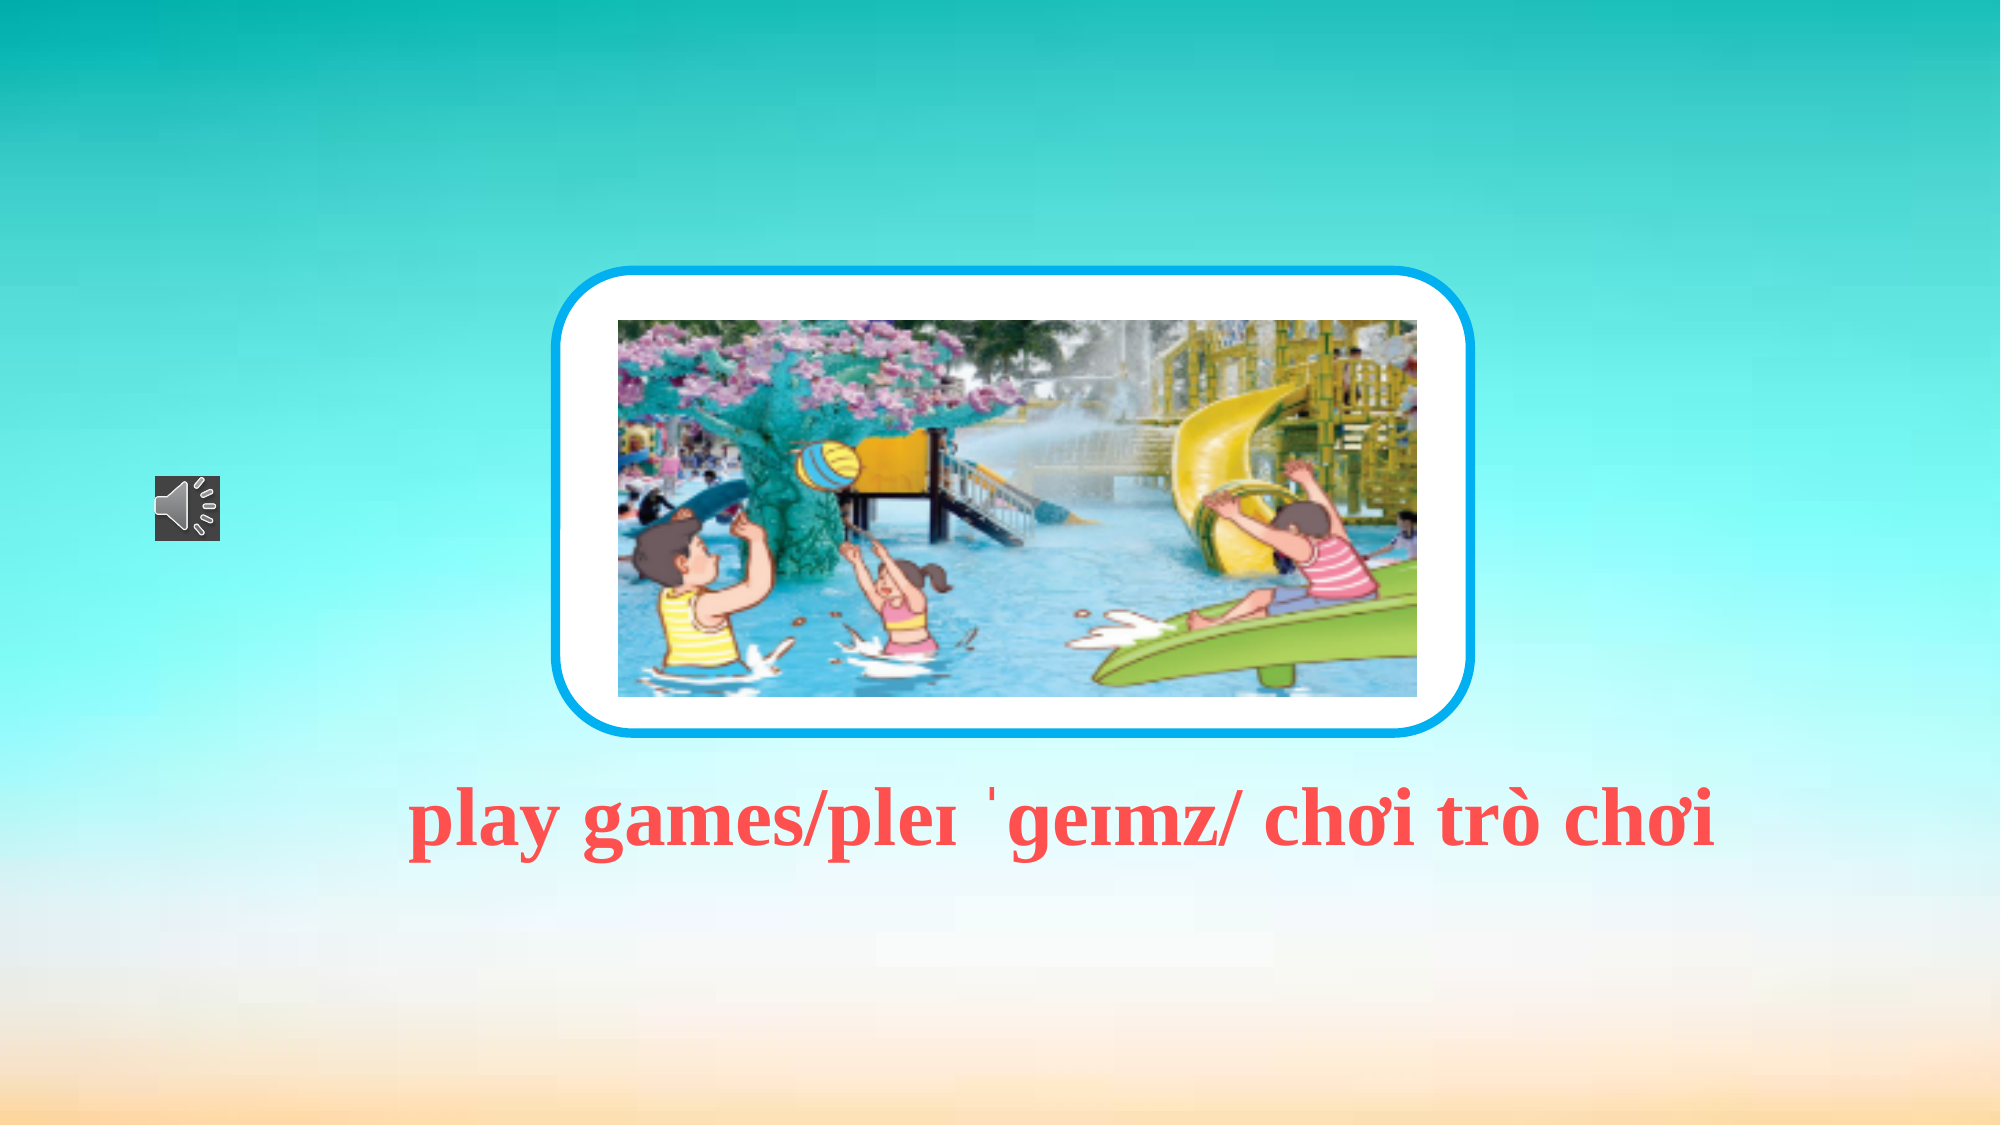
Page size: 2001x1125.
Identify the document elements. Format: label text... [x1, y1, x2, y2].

text_box [554, 269, 1472, 735]
picture [0, 0, 2001, 1125]
text_box play games/pleɪ ˈɡeɪmz/ chơi trò chơi [393, 754, 1733, 870]
